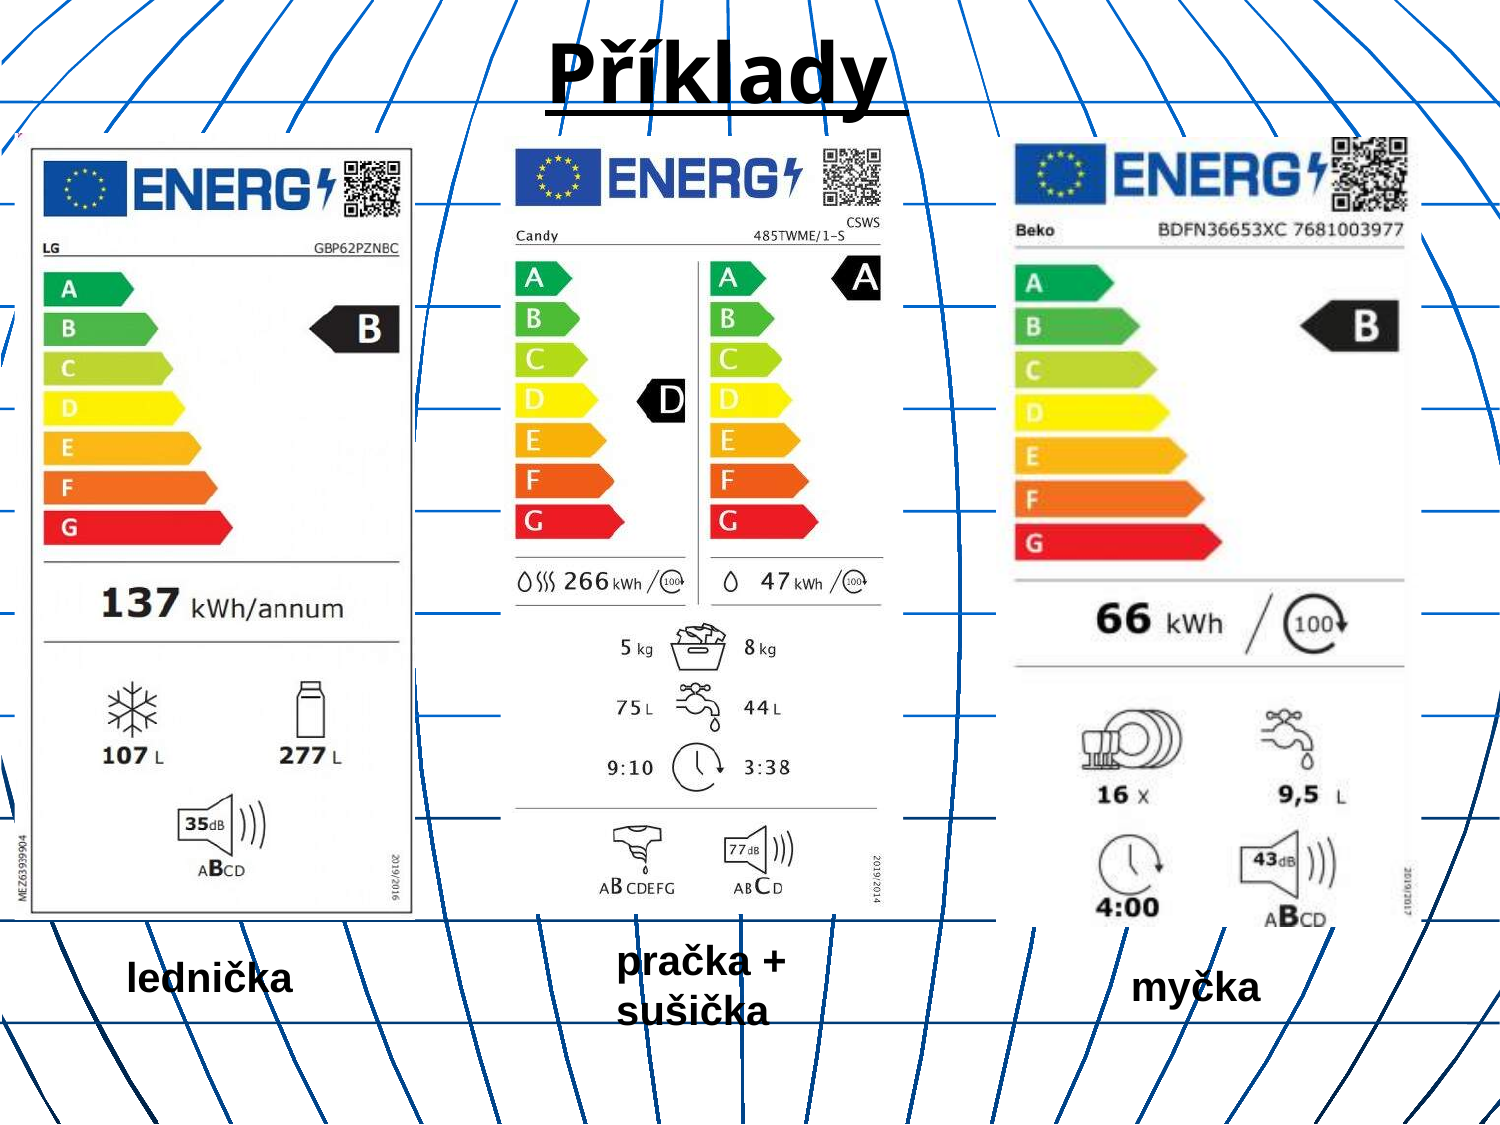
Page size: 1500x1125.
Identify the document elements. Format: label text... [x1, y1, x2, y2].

picture [500, 136, 904, 914]
text_box Příklady [497, 17, 957, 124]
text_box myčka [1116, 951, 1317, 1017]
picture [14, 133, 415, 920]
picture [996, 137, 1422, 927]
text_box pračka + sušička [601, 926, 803, 1042]
text_box lednička [111, 943, 319, 1009]
